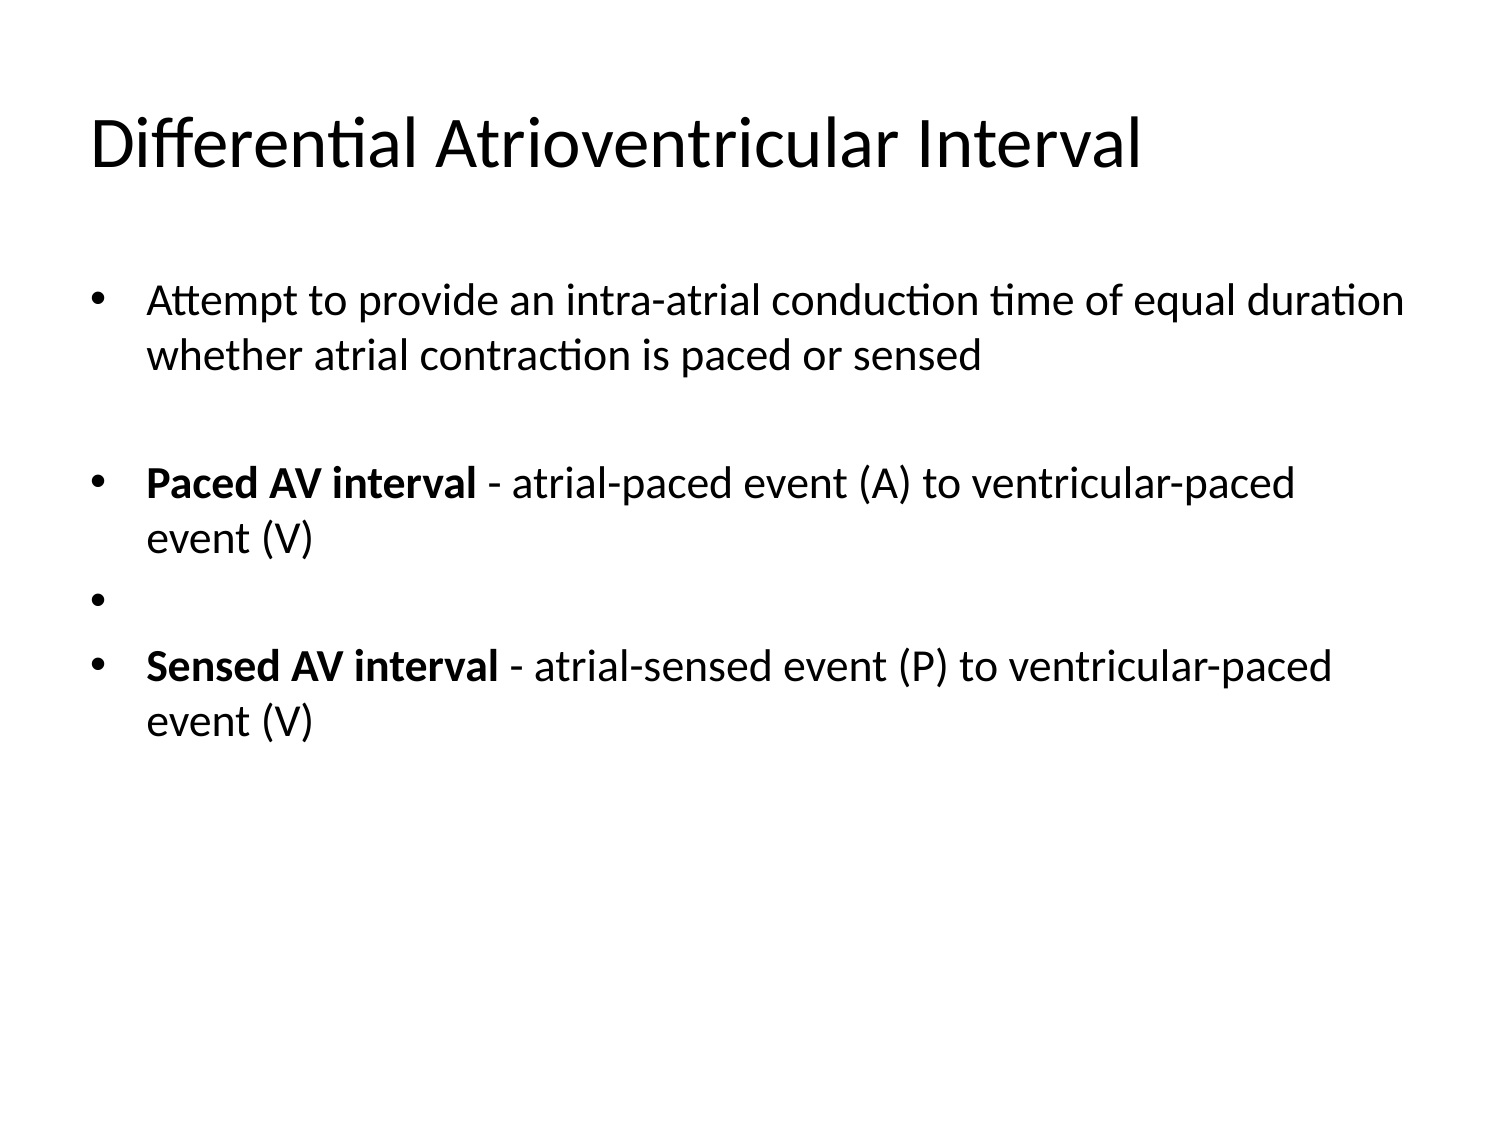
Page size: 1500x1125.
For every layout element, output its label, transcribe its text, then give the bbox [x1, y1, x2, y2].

list Attempt to provide an intra-atrial conduction time of equal duration whether atrial contraction is paced or sensed Paced AV interval - atrial-paced event (A) to ventricular-paced event (V) Sensed AV interval - atrial-sensed event (P) to ventricular-paced event (V) [75, 262, 1425, 1005]
title Differential Atrioventricular Interval [75, 45, 1425, 233]
